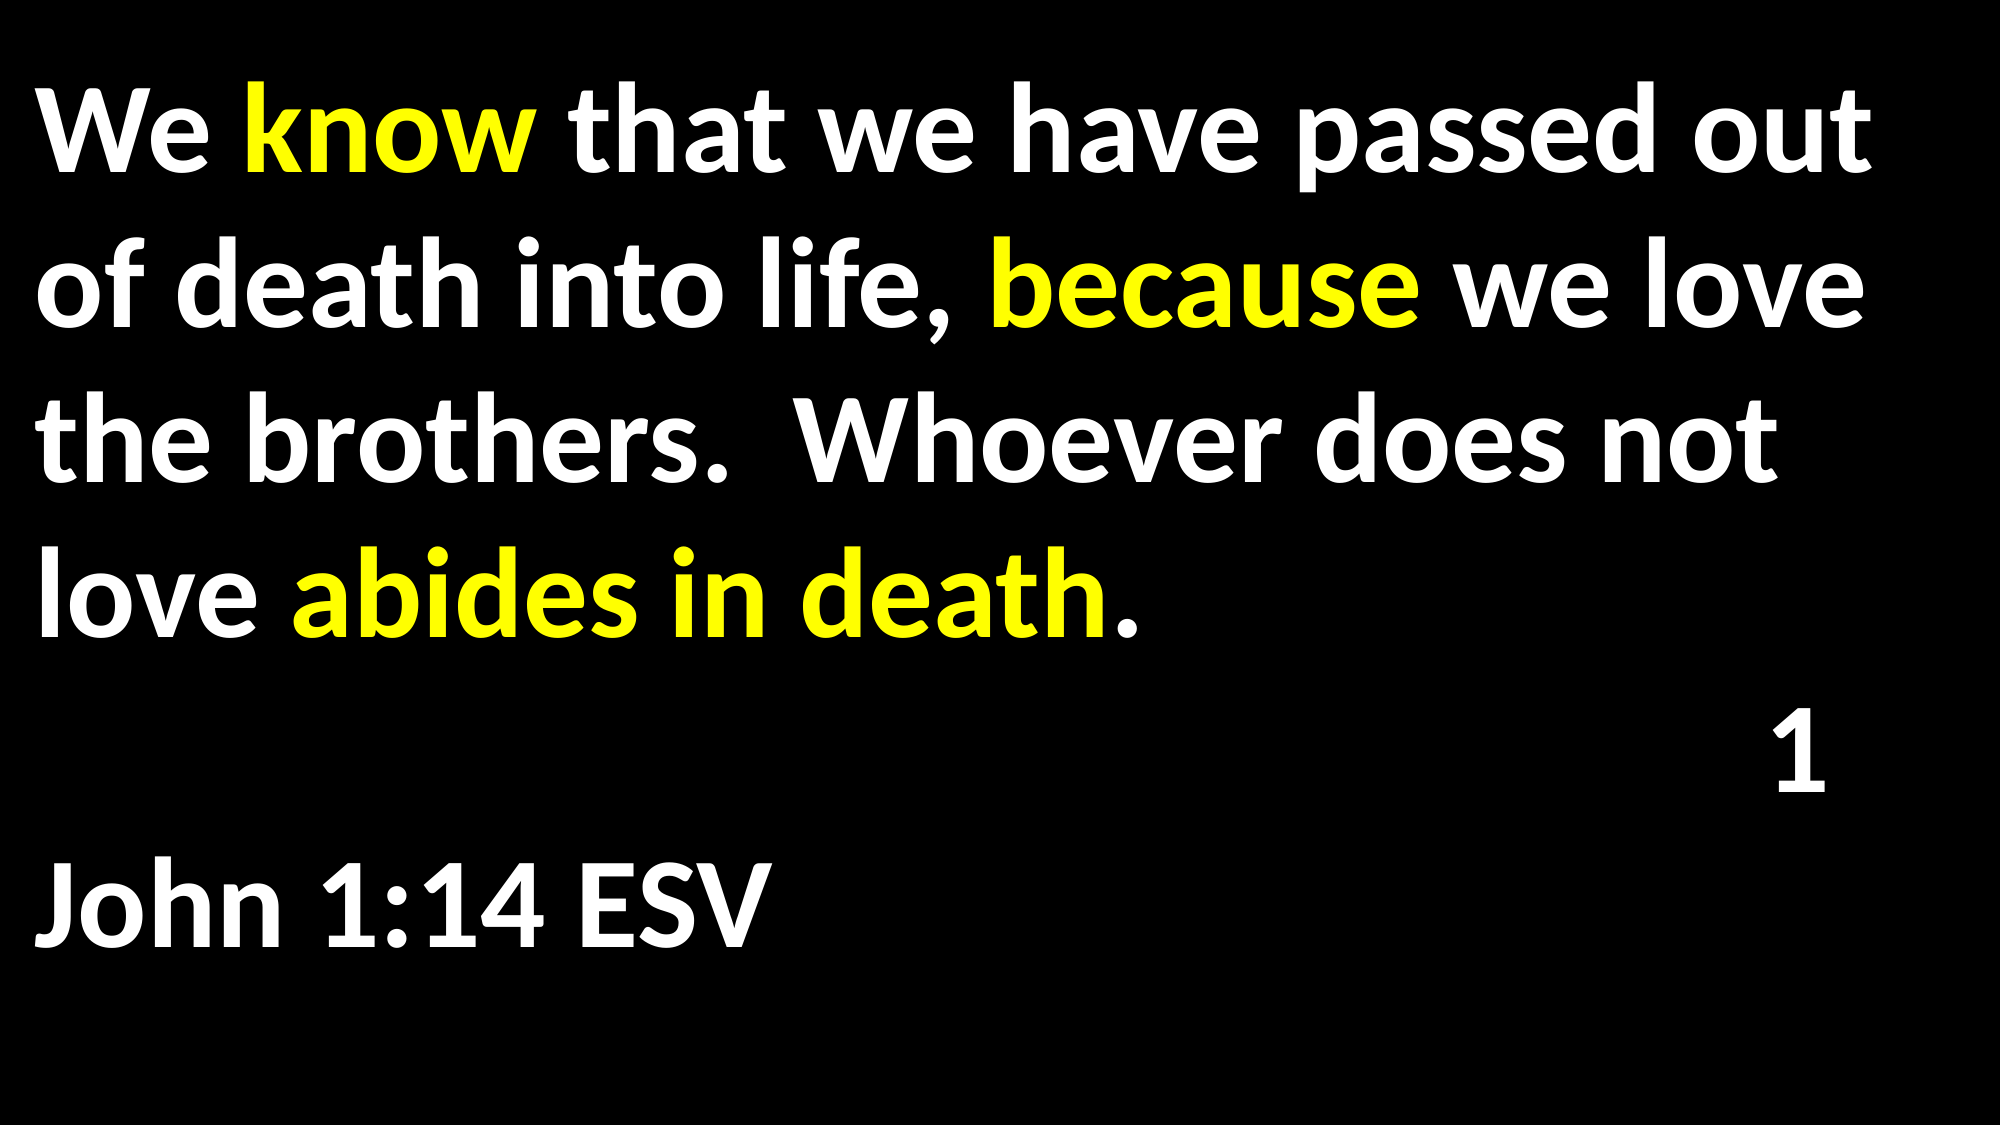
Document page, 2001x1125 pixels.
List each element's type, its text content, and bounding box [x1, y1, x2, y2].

list We know that we have passed out of death into life, because we love the brothers. Whoever does not love abides in death. 1 John 1:14 ESV [0, 0, 2000, 1098]
